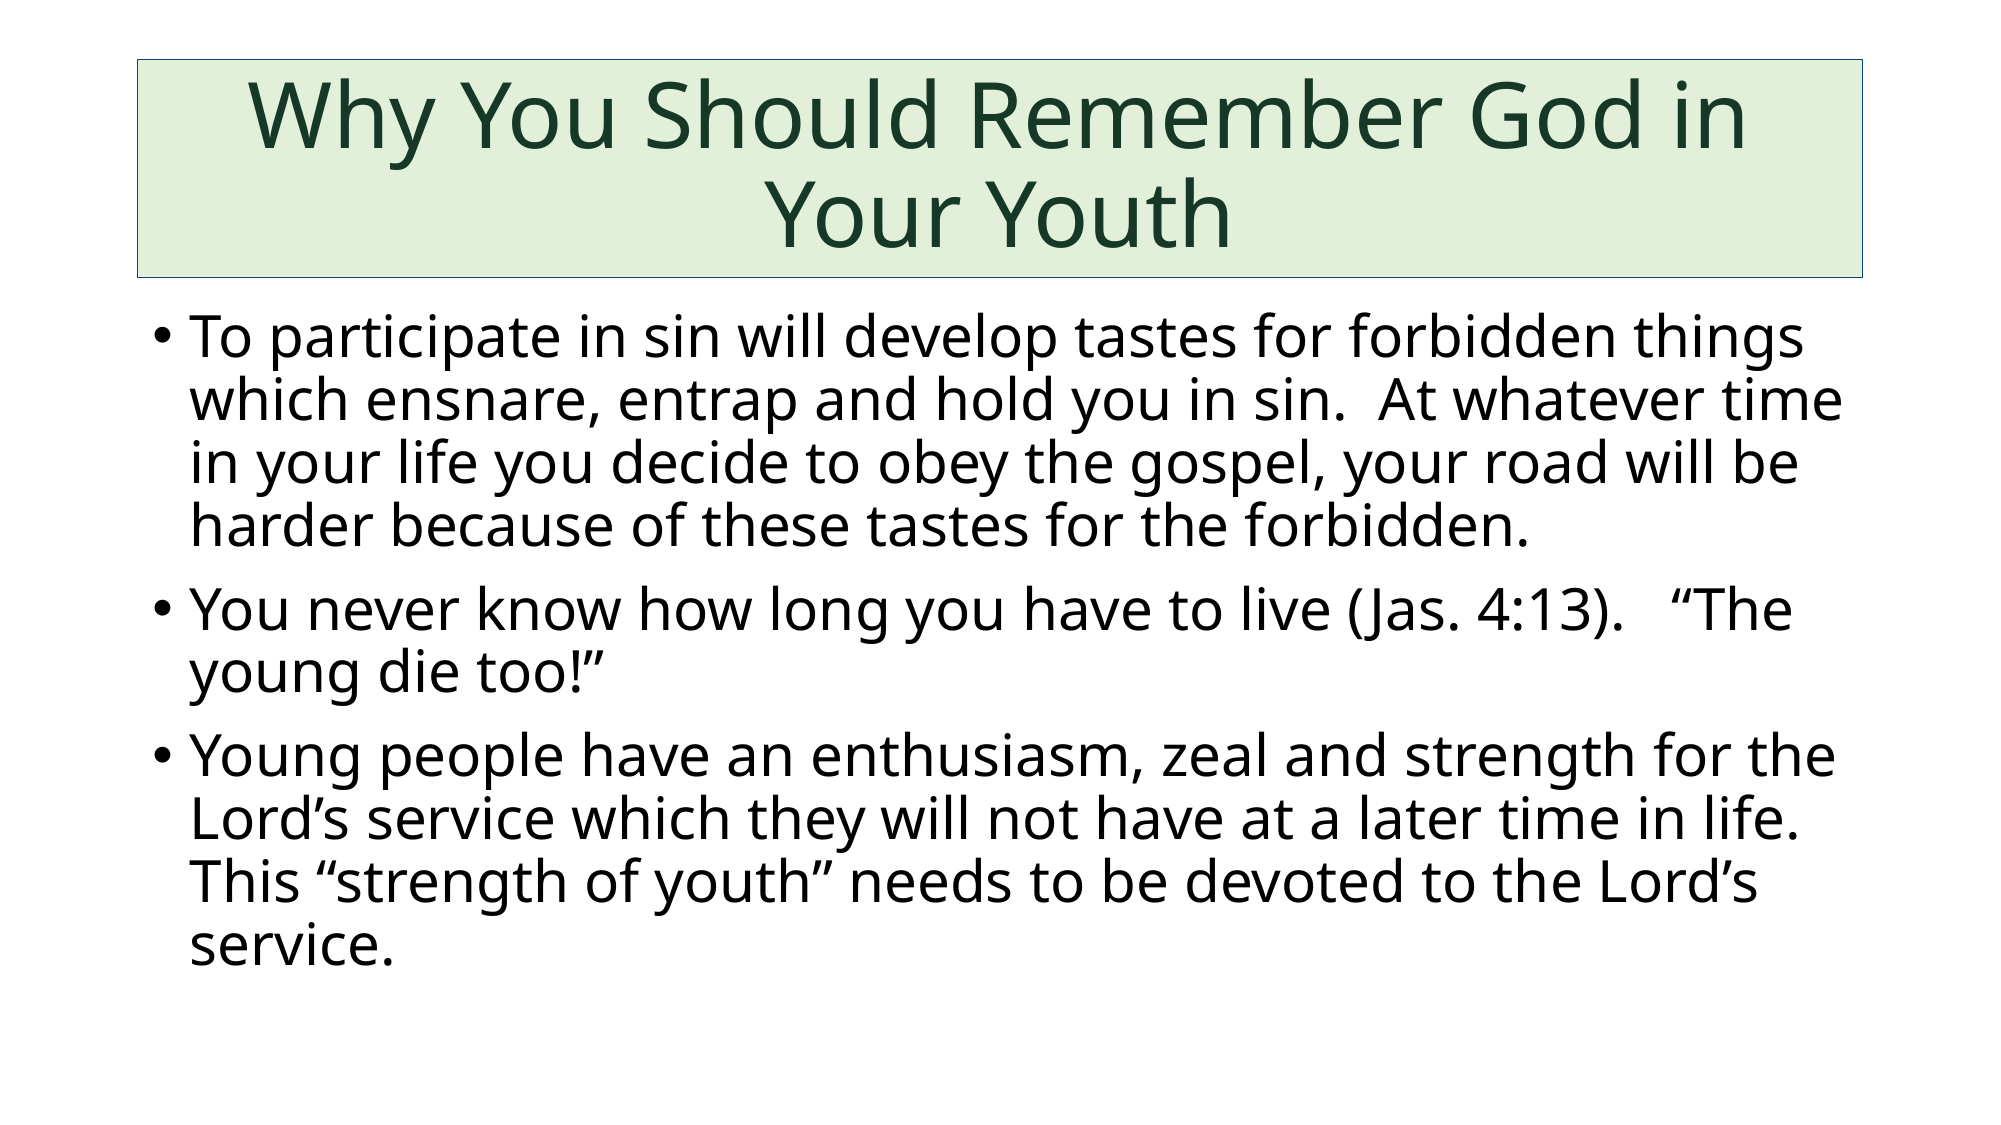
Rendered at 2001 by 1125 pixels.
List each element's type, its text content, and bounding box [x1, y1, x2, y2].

list To participate in sin will develop tastes for forbidden things which ensnare, entrap and hold you in sin. At whatever time in your life you decide to obey the gospel, your road will be harder because of these tastes for the forbidden. You never know how long you have to live (Jas. 4:13). “The young die too!” Young people have an enthusiasm, zeal and strength for the Lord’s service which they will not have at a later time in life. This “strength of youth” needs to be devoted to the Lord’s service. [137, 299, 1863, 1014]
title Why You Should Remember God in Your Youth [137, 59, 1863, 278]
